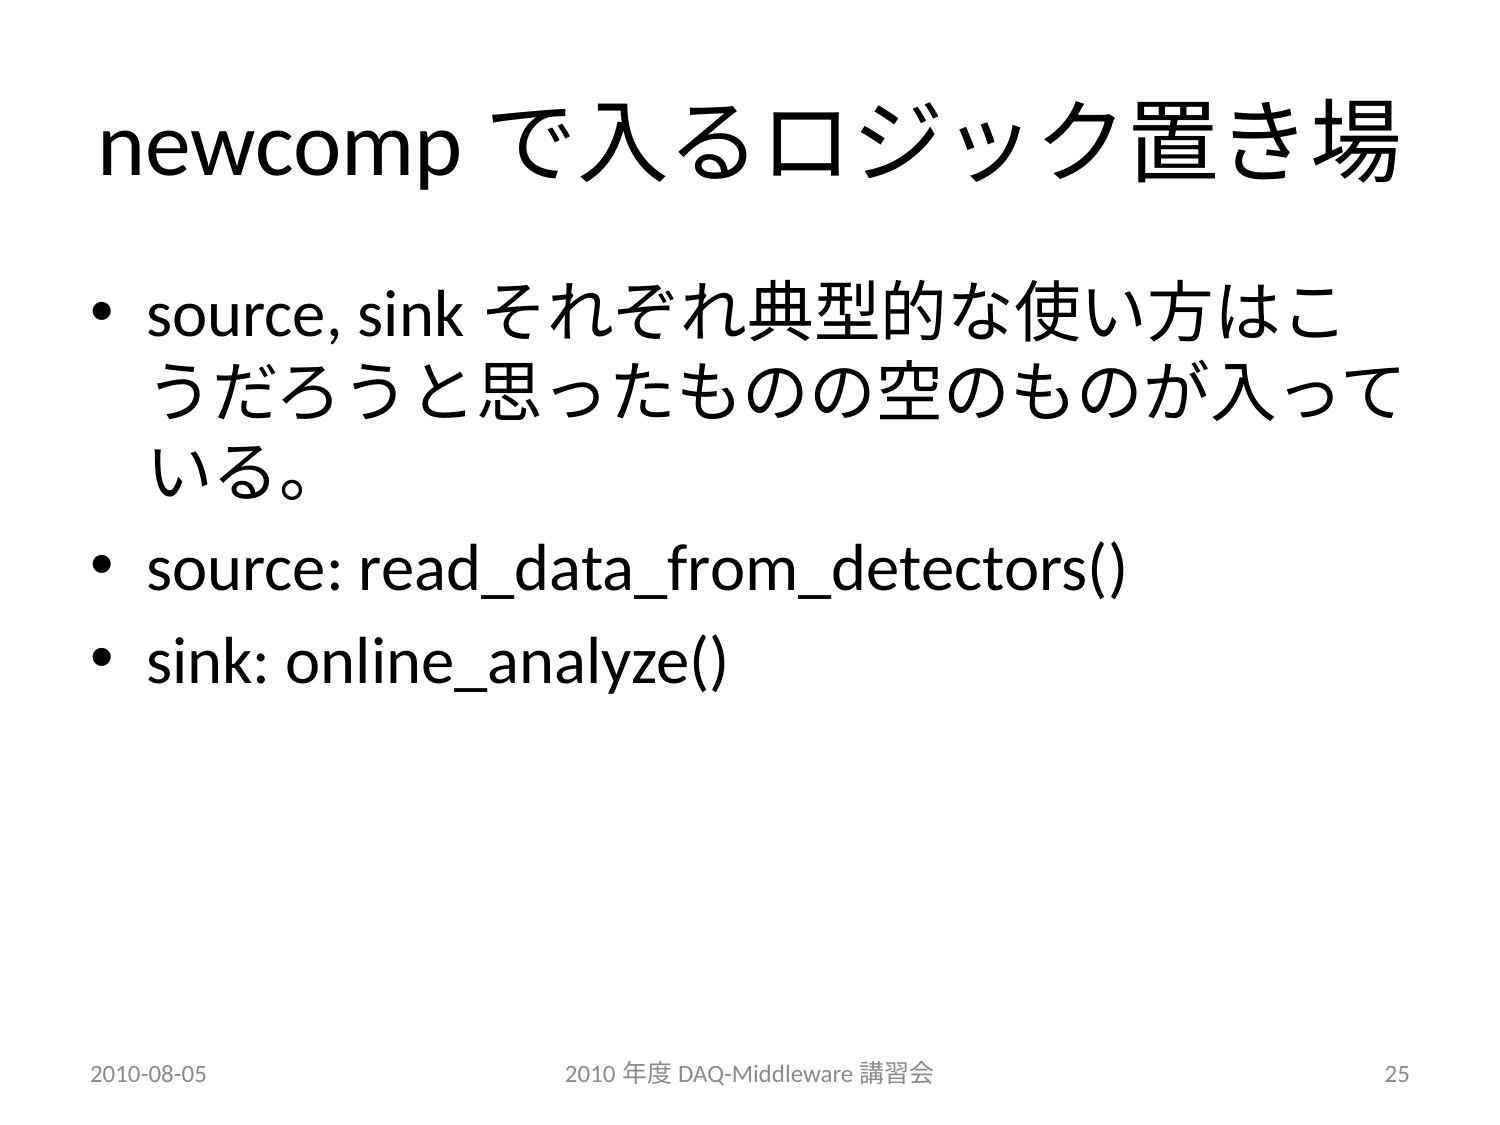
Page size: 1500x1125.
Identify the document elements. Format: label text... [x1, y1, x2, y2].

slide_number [75, 1042, 425, 1103]
title newcompで入るロジック置き場 [75, 45, 1425, 233]
footer 2010年度DAQ-Middleware講習会 [512, 1042, 988, 1103]
list source, sinkそれぞれ典型的な使い方はこうだろうと思ったものの空のものが入っている。 source: read_data_from_detectors() sink: online_analyze() [75, 262, 1425, 1005]
slide_number 25 [1074, 1042, 1425, 1103]
